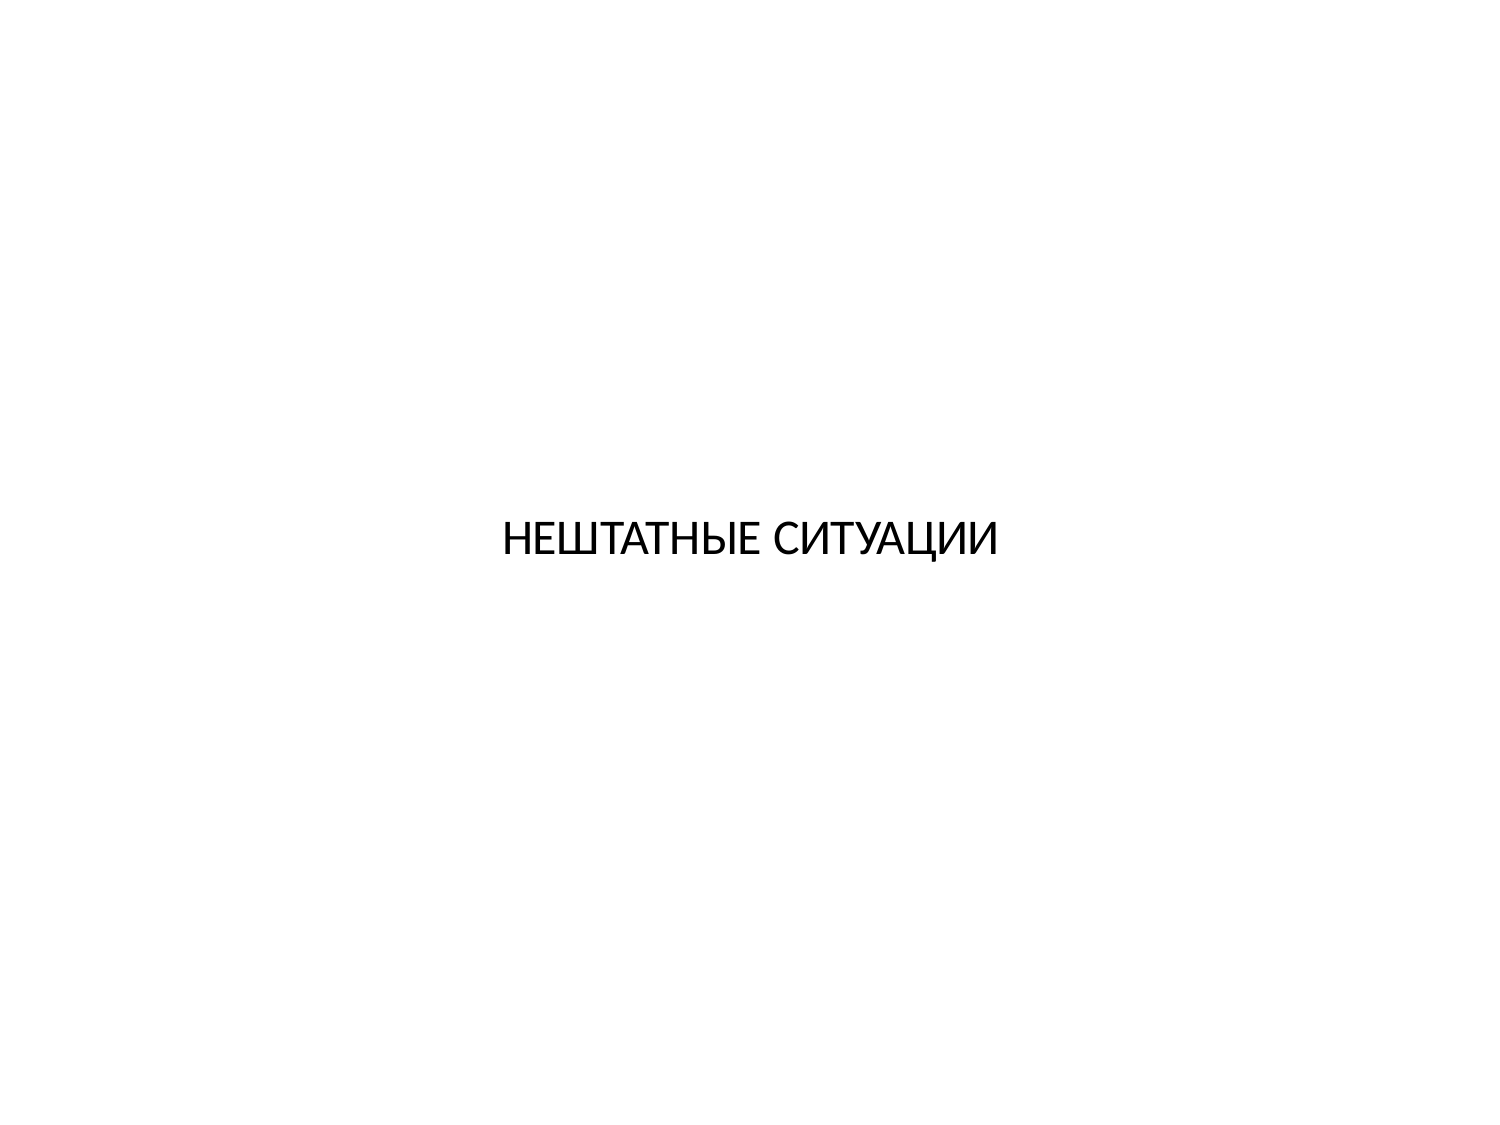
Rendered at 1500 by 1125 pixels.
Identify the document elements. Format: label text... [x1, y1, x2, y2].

title НЕШТАТНЫЕ СИТУАЦИИ [407, 438, 1093, 629]
